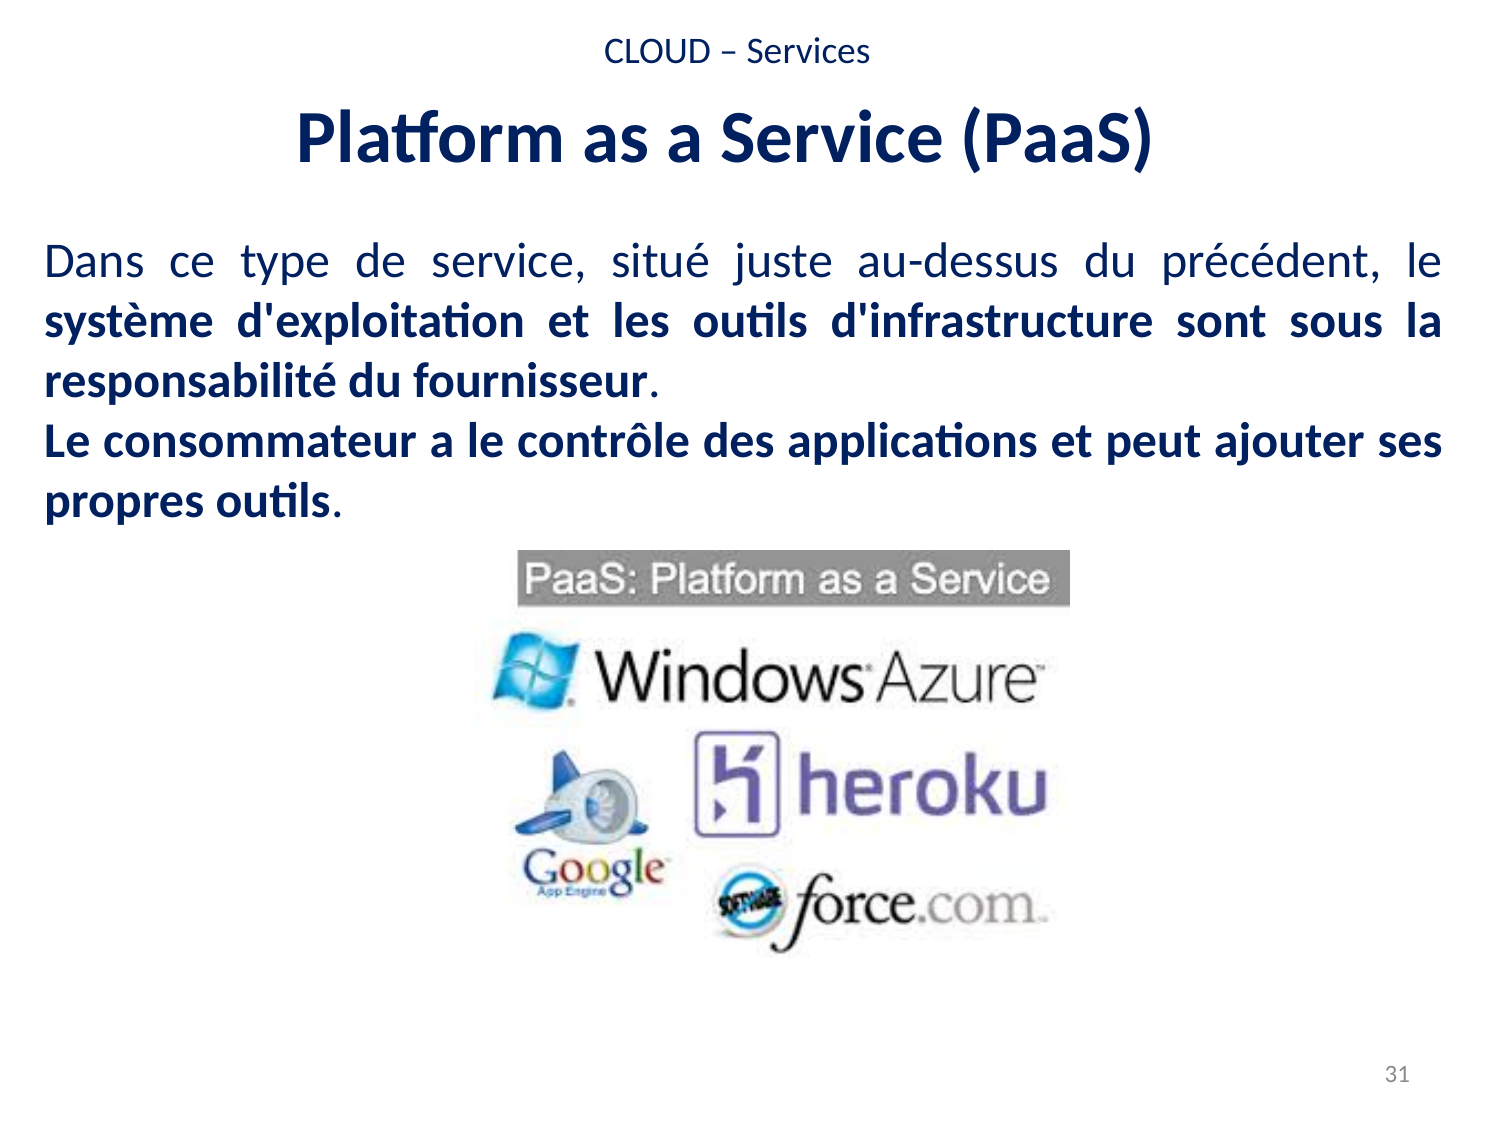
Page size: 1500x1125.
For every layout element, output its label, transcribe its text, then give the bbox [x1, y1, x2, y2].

text_box CLOUD – Services [589, 19, 886, 79]
slide_number 31 [1074, 1042, 1425, 1103]
picture [474, 550, 1070, 965]
text_box Dans ce type de service, situé juste au-dessus du précédent, le système d'exploitation et les outils d'infrastructure sont sous la responsabilité du fournisseur. Le consommateur a le contrôle des applications et peut ajouter ses propres outils. [29, 219, 1459, 535]
text_box Platform as a Service (PaaS) [112, 101, 1341, 163]
